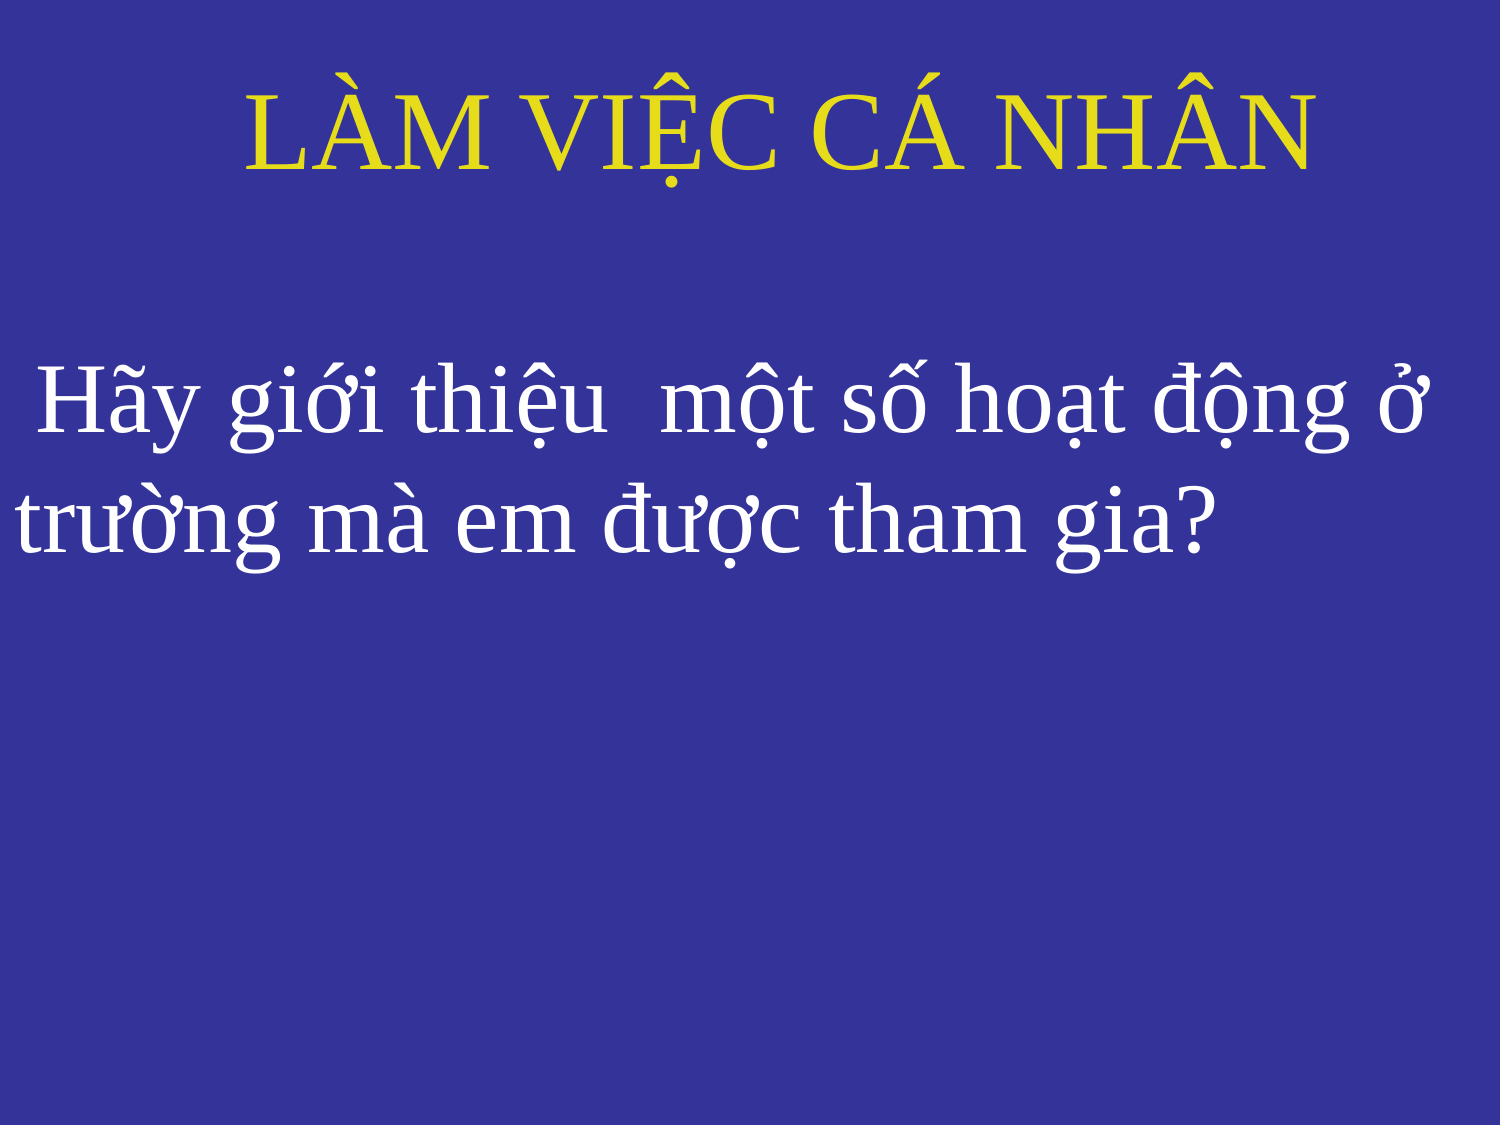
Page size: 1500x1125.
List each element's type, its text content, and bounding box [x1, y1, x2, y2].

text_box LÀM VIỆC CÁ NHÂN [125, 49, 1438, 200]
text_box Hãy giới thiệu một số hoạt động ở trường mà em được tham gia? [0, 324, 1500, 580]
